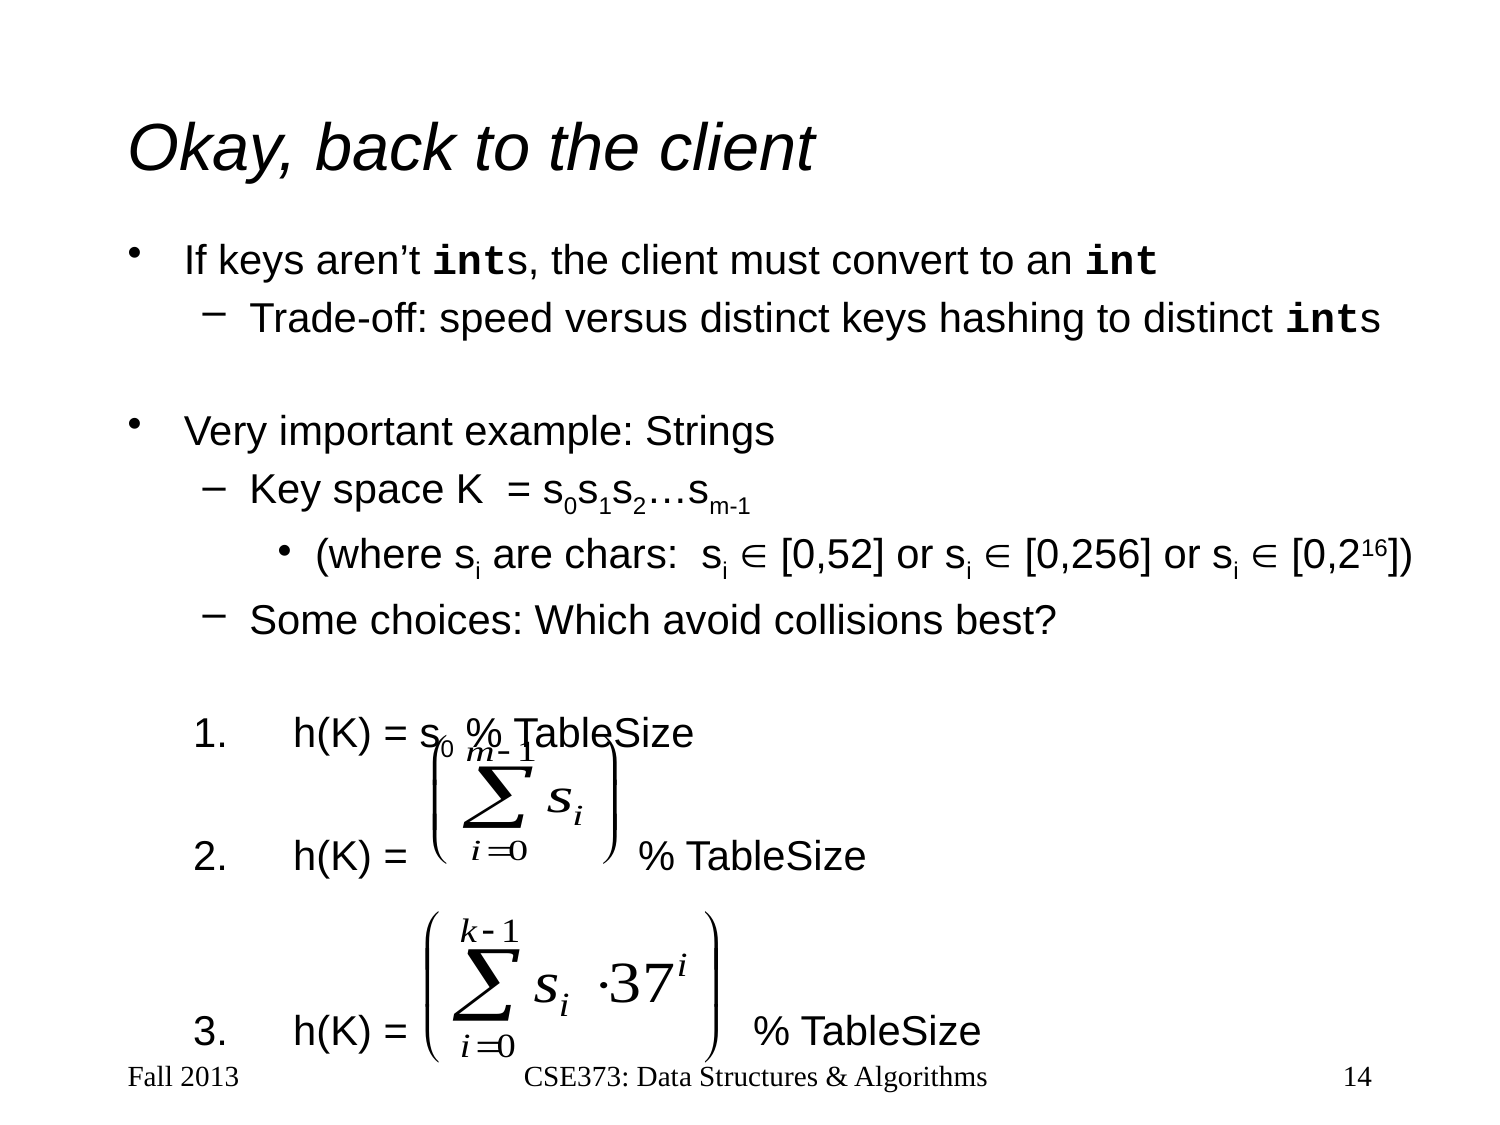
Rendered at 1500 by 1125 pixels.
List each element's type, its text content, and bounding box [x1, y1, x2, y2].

list If keys aren’t ints, the client must convert to an int Trade-off: speed versus distinct keys hashing to distinct ints Very important example: Strings Key space K = s0s1s2…sm-1 (where si are chars: si  [0,52] or si  [0,256] or si  [0,216]) Some choices: Which avoid collisions best? h(K) = s0 % TableSize h(K) = % TableSize h(K) = % TableSize [112, 224, 1438, 963]
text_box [418, 724, 638, 876]
title Okay, back to the client [112, 49, 1388, 224]
footer CSE373: Data Structures & Algorithms [474, 1049, 1038, 1125]
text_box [412, 899, 738, 1076]
slide_number 14 [1074, 1049, 1388, 1125]
slide_number Fall 2013 [112, 1049, 426, 1125]
